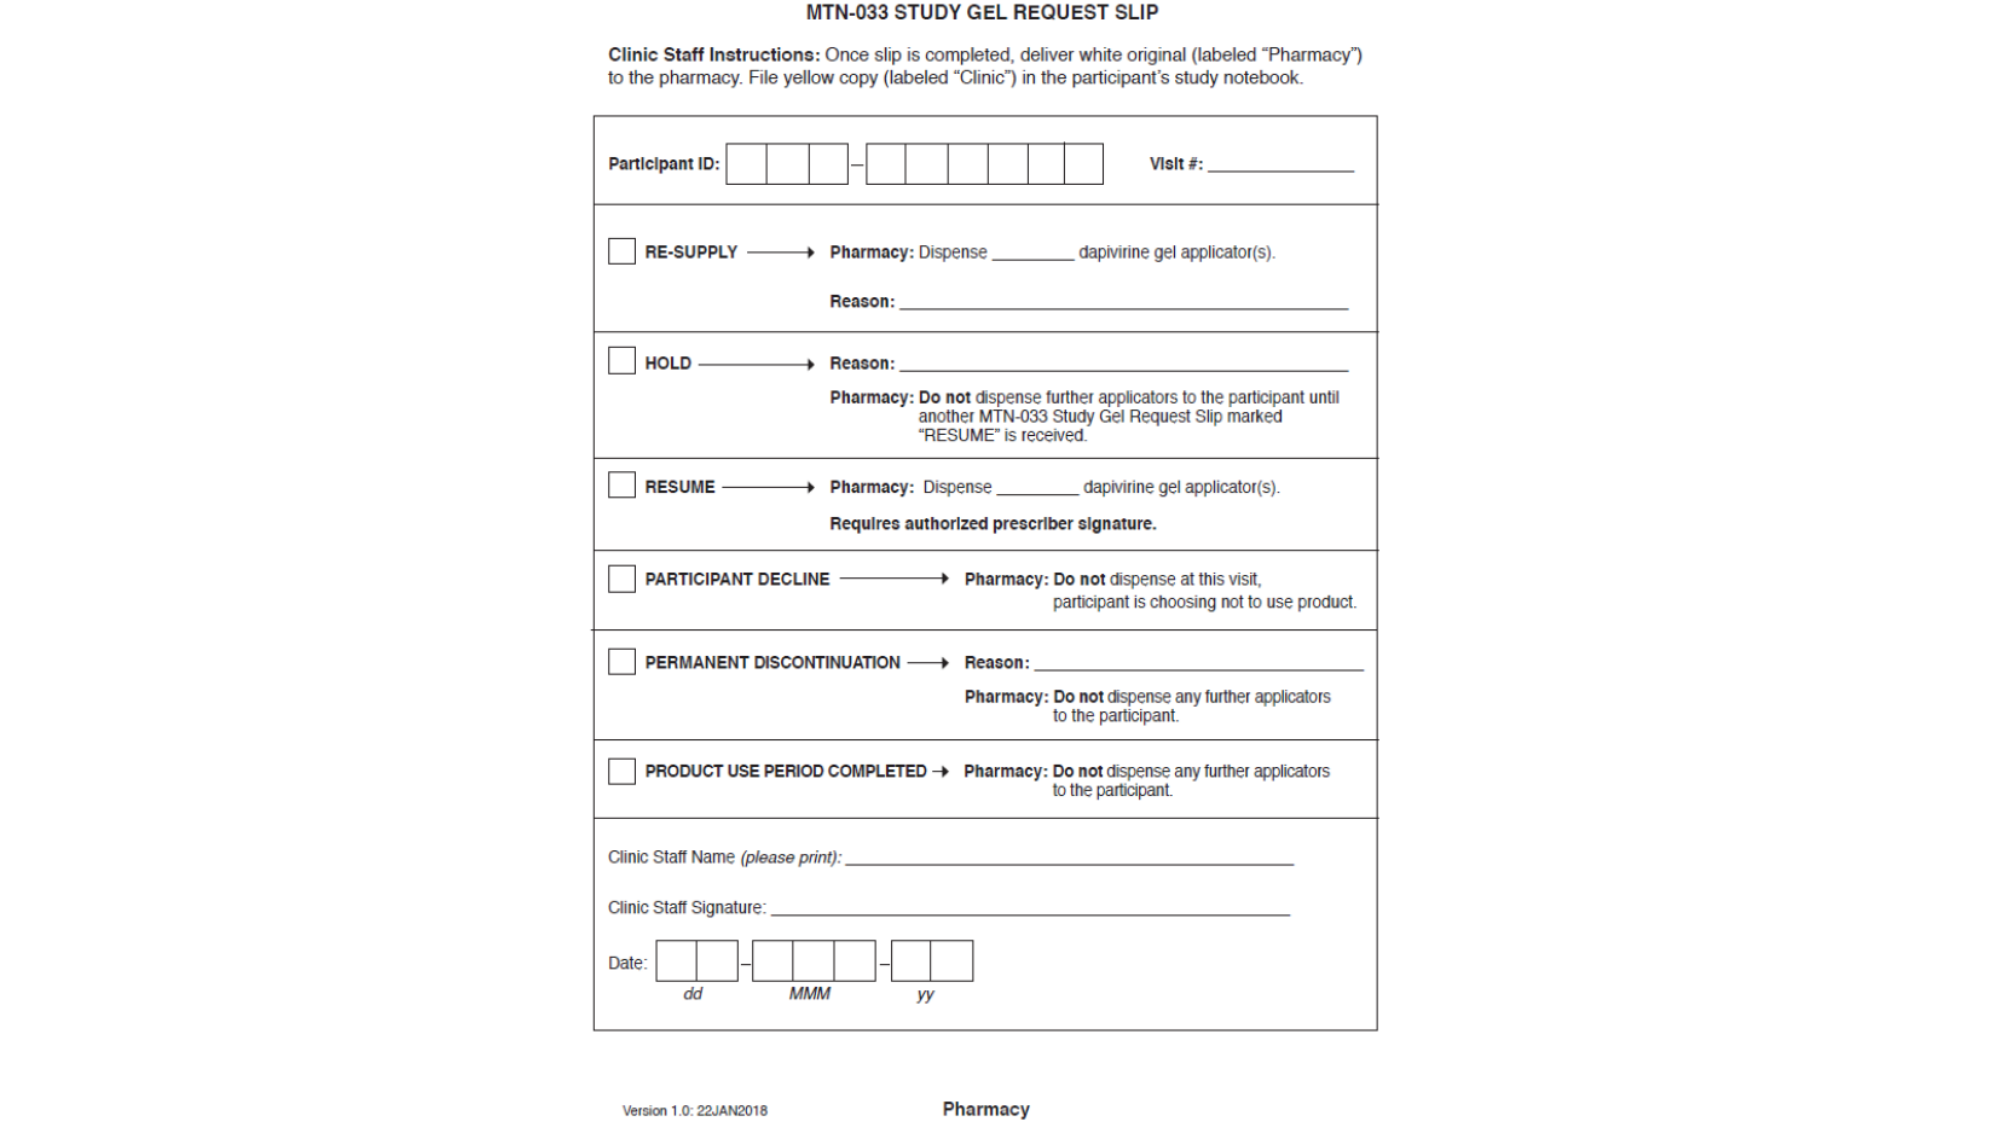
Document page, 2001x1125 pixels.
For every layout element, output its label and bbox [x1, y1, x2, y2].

picture [561, 0, 1439, 1125]
